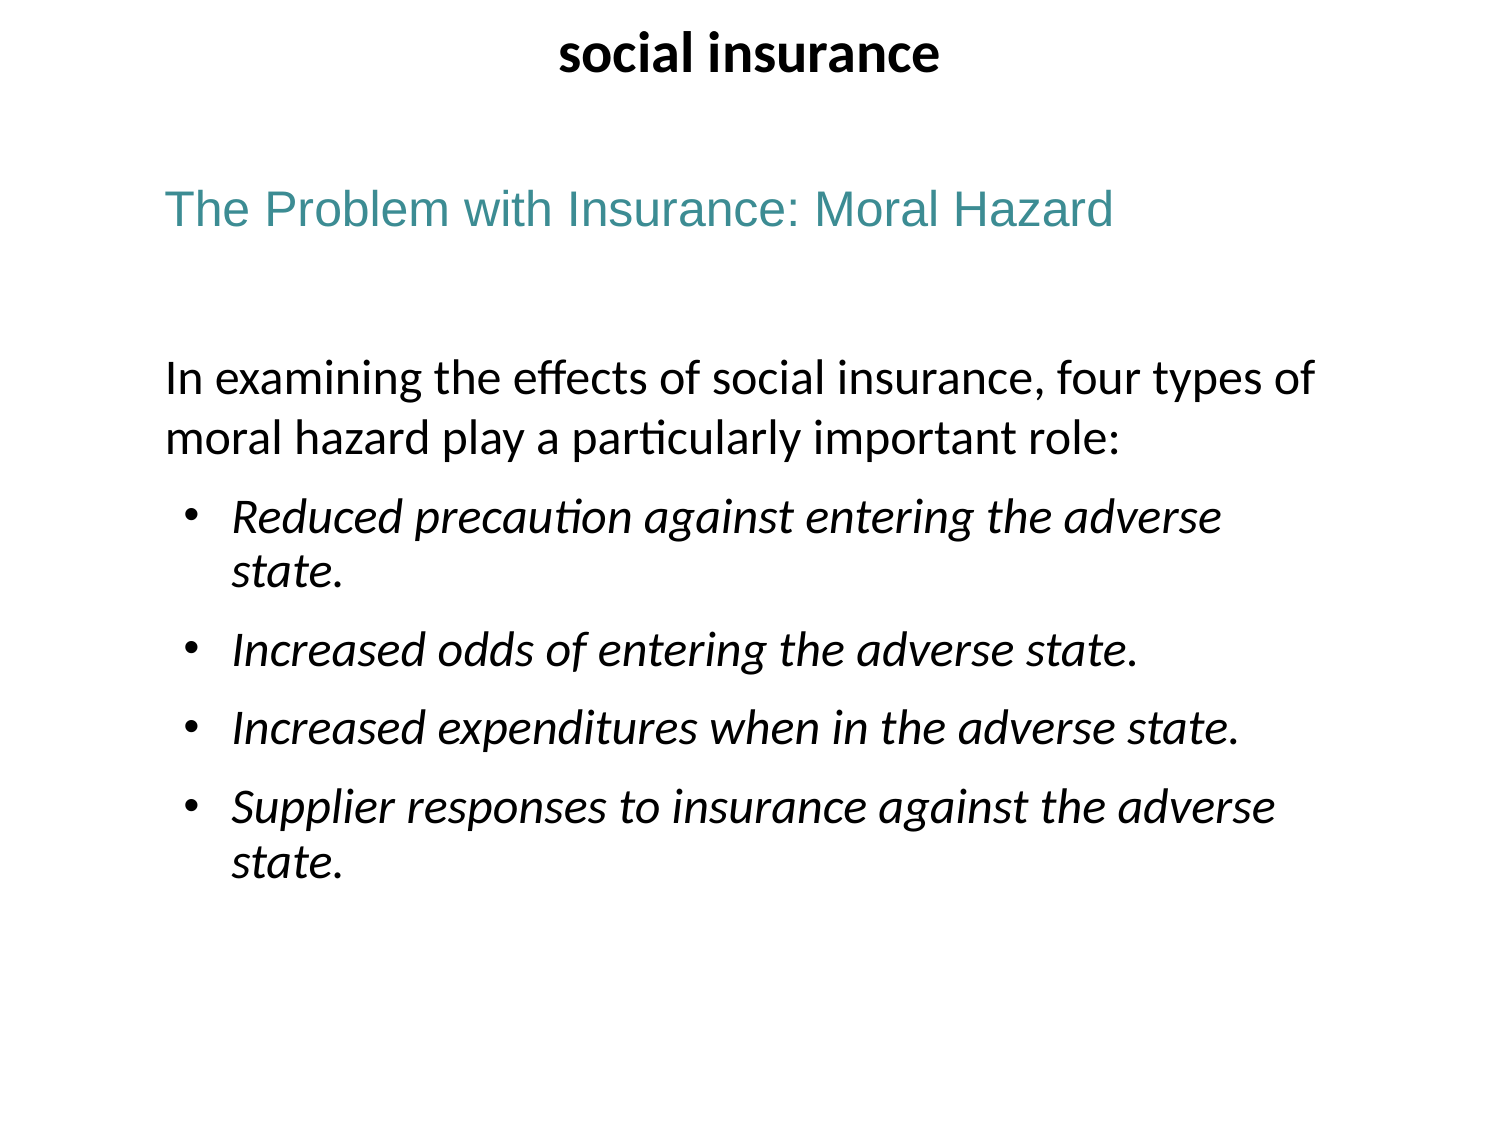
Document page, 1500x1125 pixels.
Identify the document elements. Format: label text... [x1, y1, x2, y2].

text_box In examining the effects of social insurance, four types of moral hazard play a particularly important role: Reduced precaution against entering the adverse state. Increased odds of entering the adverse state. Increased expenditures when in the adverse state. Supplier responses to insurance against the adverse state. [149, 337, 1350, 713]
text_box The Problem with Insurance: Moral Hazard [149, 213, 1350, 250]
text_box social insurance [74, 24, 1425, 213]
